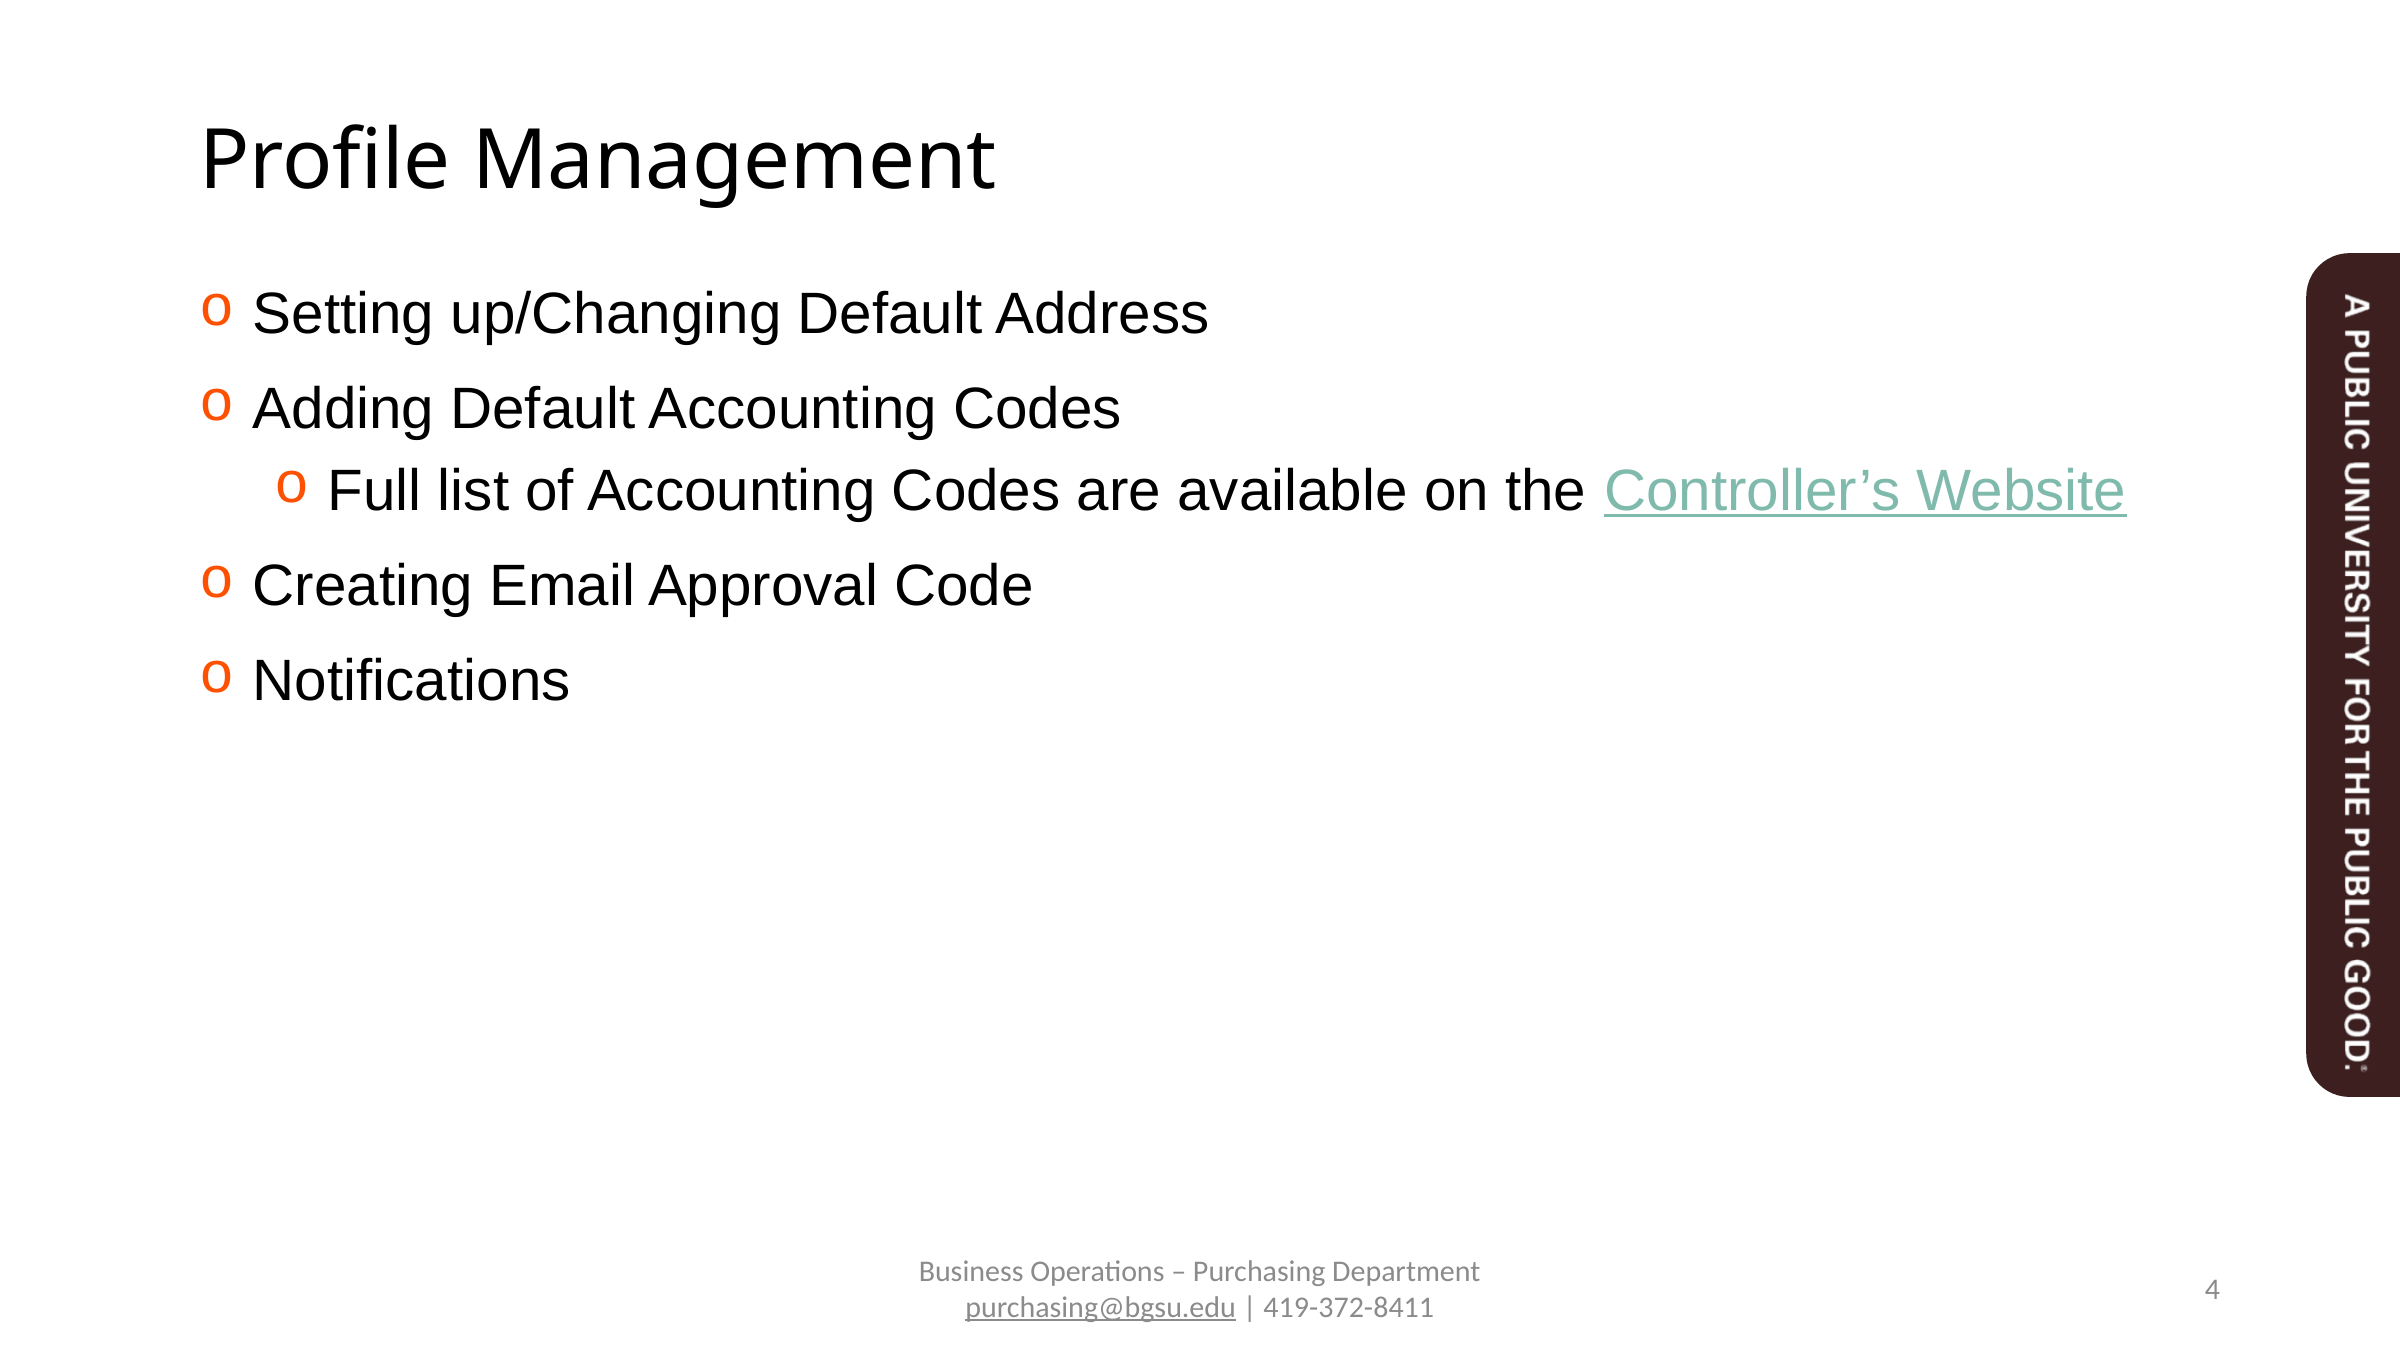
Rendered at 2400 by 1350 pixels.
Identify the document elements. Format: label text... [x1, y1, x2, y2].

list Setting up/Changing Default Address Adding Default Accounting Codes Full list of Accounting Codes are available on the Controller’s Website Creating Email Approval Code Notifications [184, 267, 2235, 1252]
title Profile Management [184, 78, 1537, 232]
slide_number 4 [1695, 1251, 2235, 1324]
footer Business Operations – Purchasing Department purchasing@bgsu.edu | 419-372-8411 [795, 1251, 1605, 1324]
